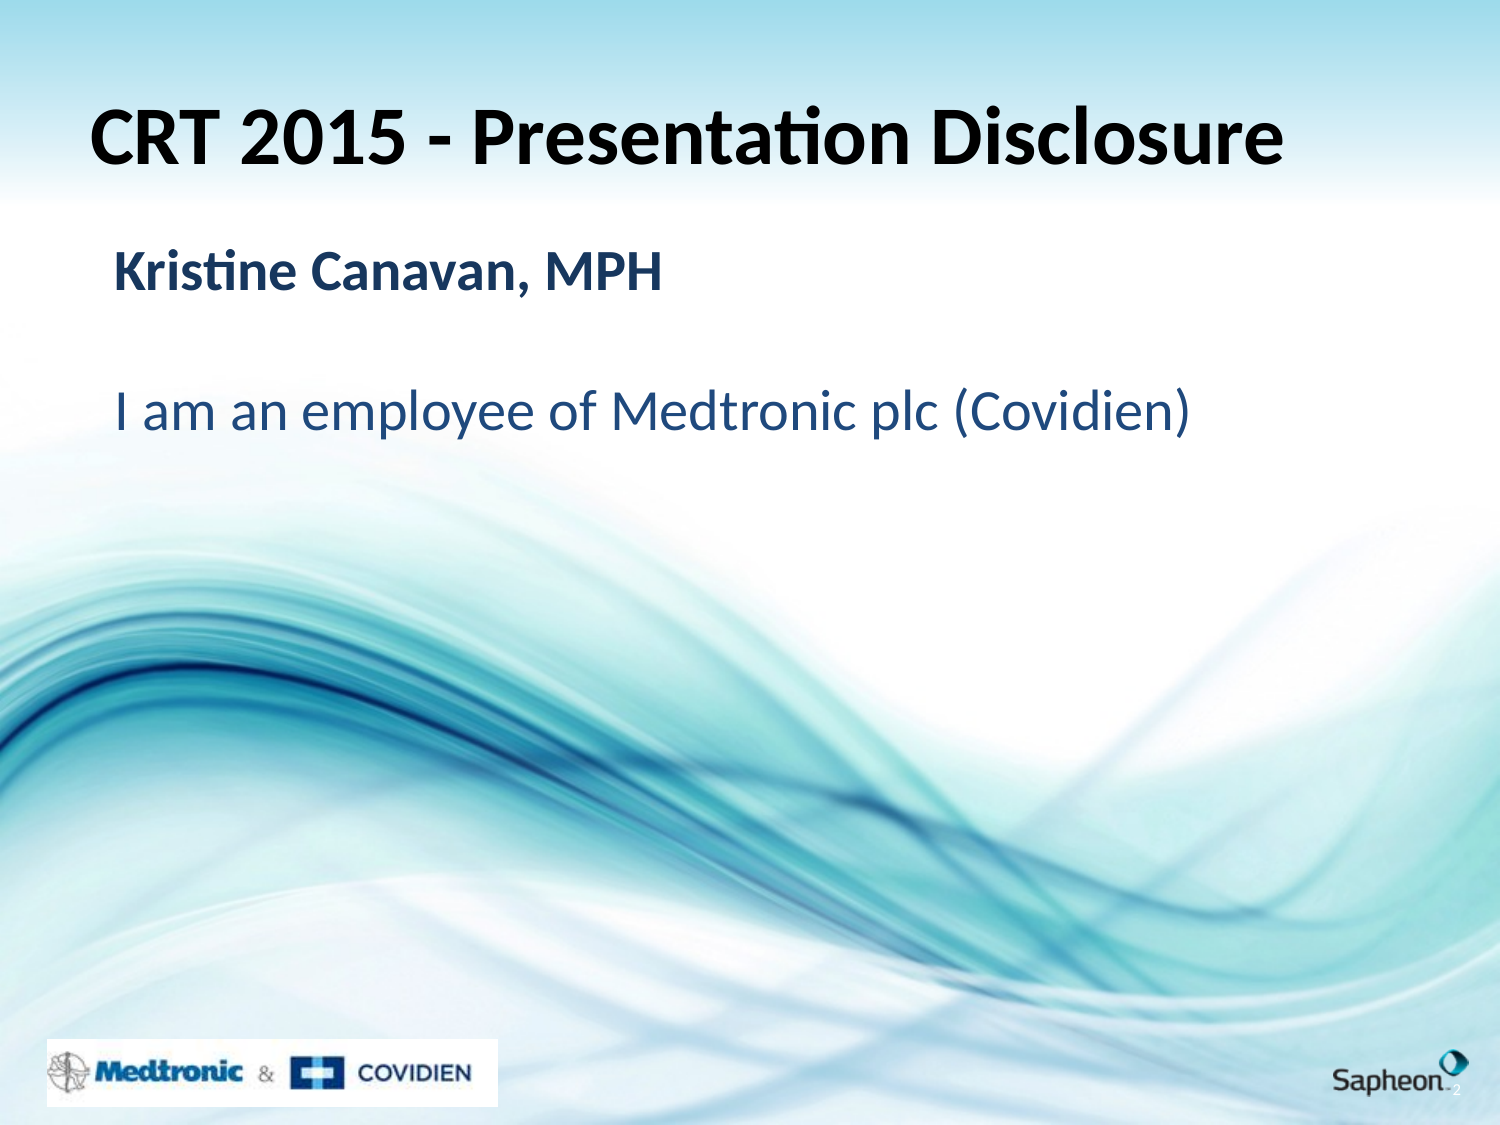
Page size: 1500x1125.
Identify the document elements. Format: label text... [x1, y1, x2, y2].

text_box 2 [1279, 1062, 1476, 1106]
text_box CRT 2015 - Presentation Disclosure [74, 62, 1425, 200]
picture [0, 0, 1500, 1125]
text_box Kristine Canavan, MPH I am an employee of Medtronic plc (Covidien) [99, 224, 1300, 450]
